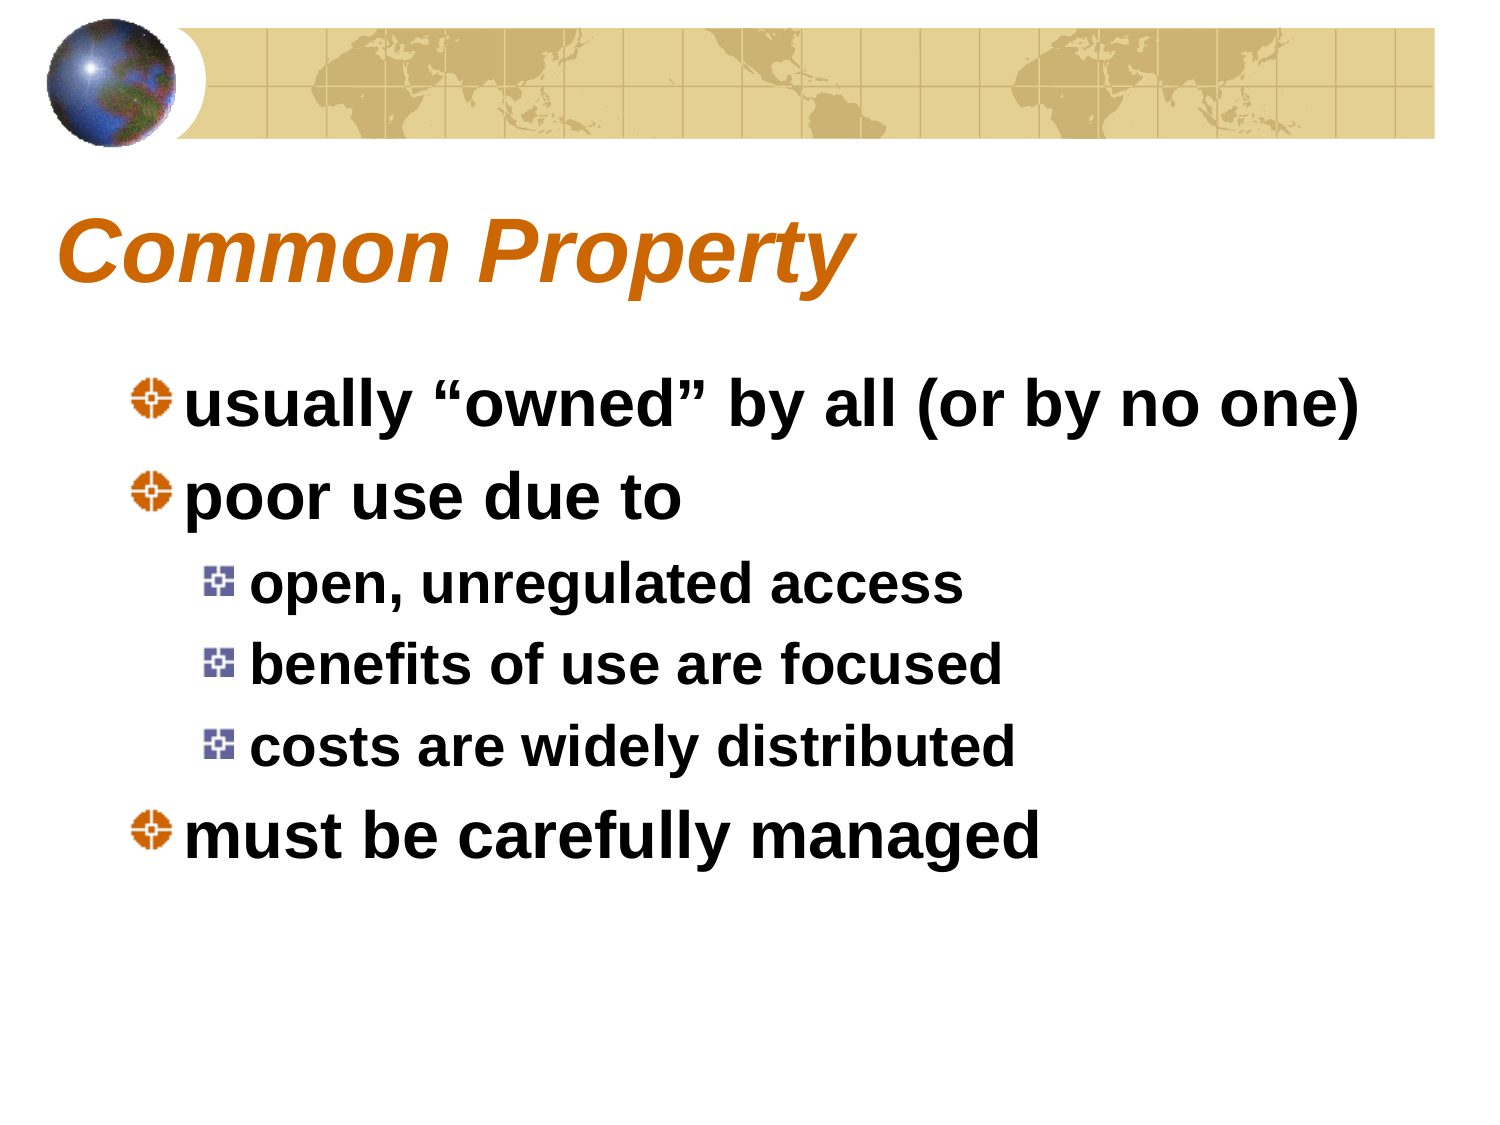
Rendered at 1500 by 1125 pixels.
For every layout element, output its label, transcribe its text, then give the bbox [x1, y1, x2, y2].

title Common Property [40, 152, 1316, 341]
picture [127, 376, 175, 424]
picture [202, 727, 234, 759]
picture [42, 14, 190, 151]
picture [202, 646, 234, 677]
picture [127, 808, 175, 855]
picture [127, 469, 175, 517]
list usually “owned” by all (or by no one) poor use due to open, unregulated access benefits of use are focused costs are widely distributed must be carefully managed [112, 352, 1388, 1028]
picture [202, 564, 234, 596]
